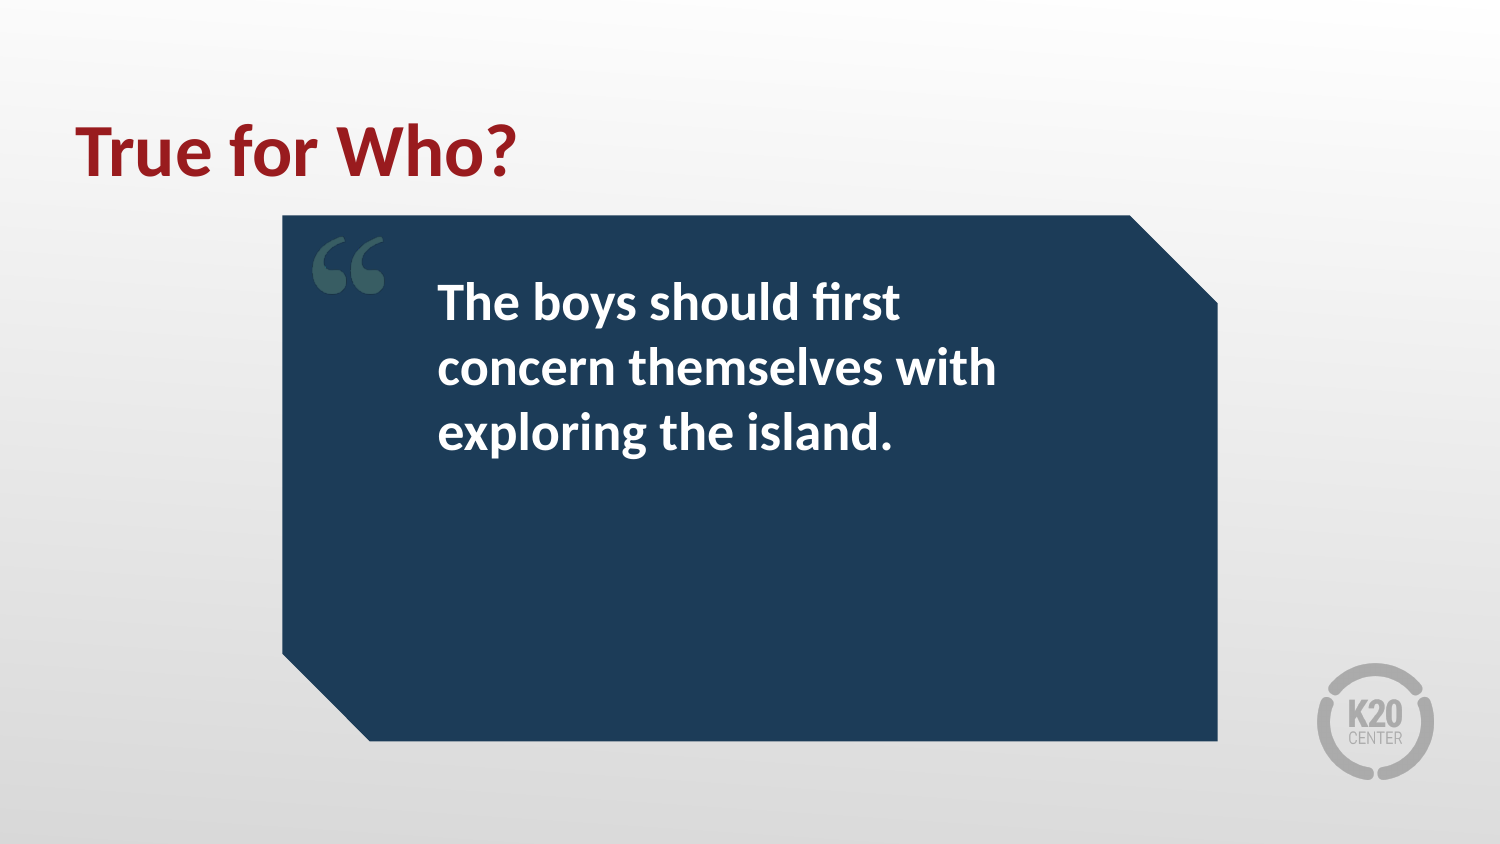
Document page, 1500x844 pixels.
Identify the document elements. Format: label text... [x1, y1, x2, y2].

title True for Who? [75, 50, 593, 191]
list The boys should first concern themselves with exploring the island. [422, 251, 1078, 642]
picture [1300, 646, 1451, 797]
picture [299, 221, 405, 310]
